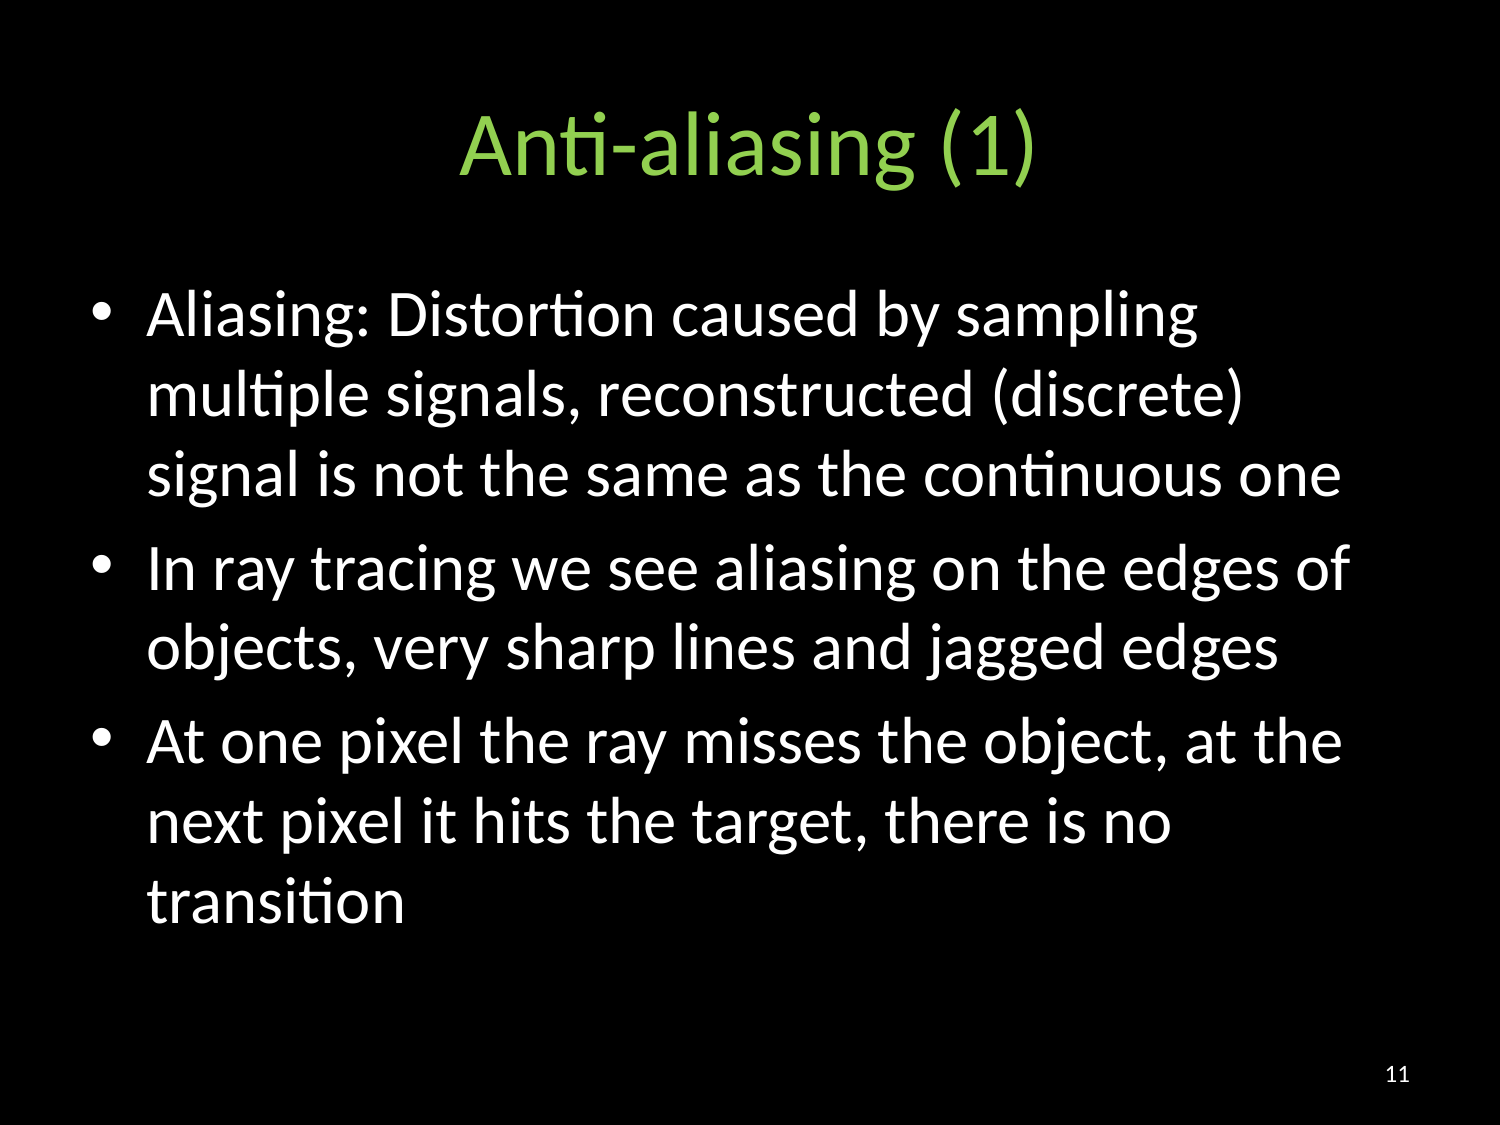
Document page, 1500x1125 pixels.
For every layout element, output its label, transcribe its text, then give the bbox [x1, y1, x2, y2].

slide_number 11 [1074, 1042, 1425, 1103]
title Anti-aliasing (1) [75, 45, 1425, 233]
list Aliasing: Distortion caused by sampling multiple signals, reconstructed (discrete) signal is not the same as the continuous one In ray tracing we see aliasing on the edges of objects, very sharp lines and jagged edges At one pixel the ray misses the object, at the next pixel it hits the target, there is no transition [75, 262, 1425, 1005]
